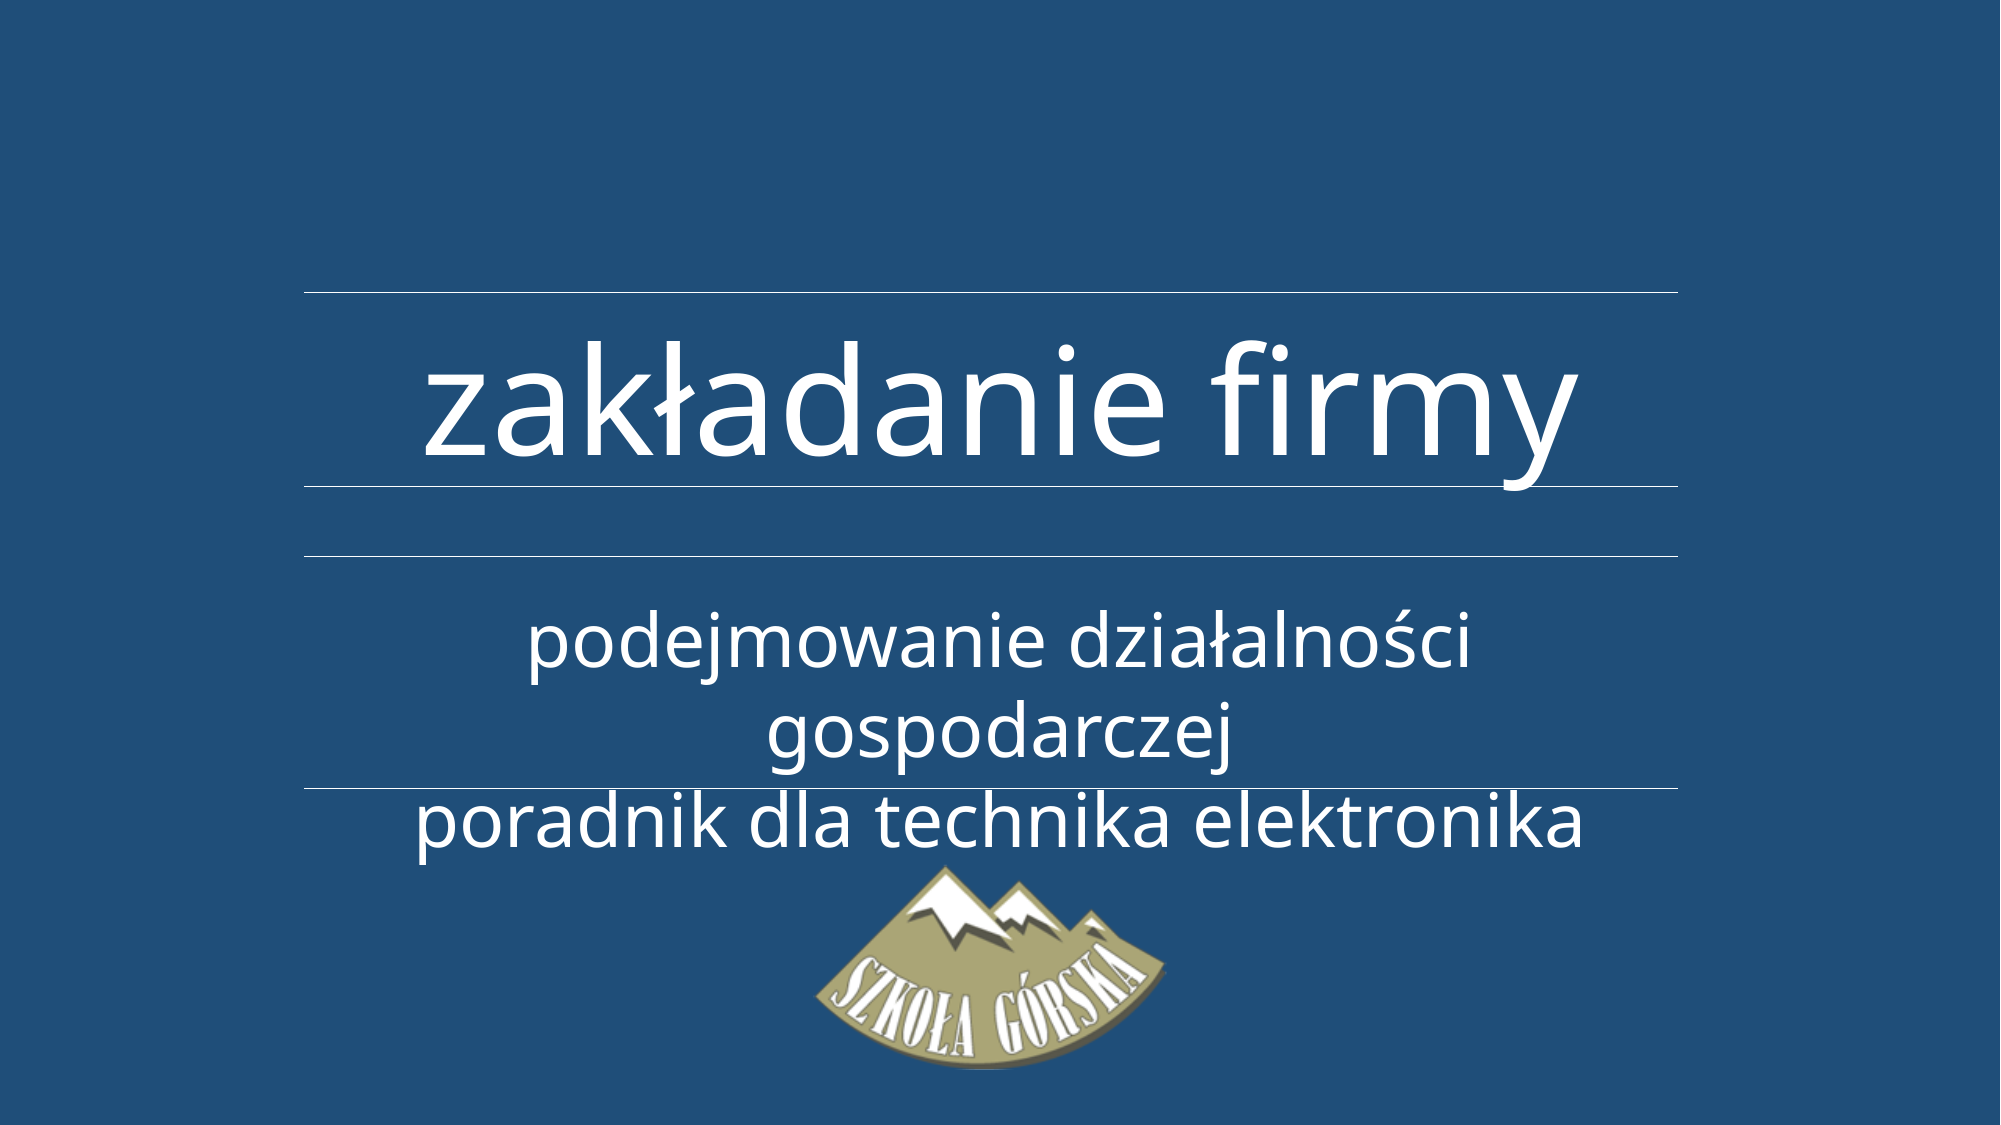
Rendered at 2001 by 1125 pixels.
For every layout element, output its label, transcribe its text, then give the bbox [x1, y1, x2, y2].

picture [725, 845, 1257, 1090]
text_box zakładanie firmy [325, 298, 1675, 486]
text_box podejmowanie działalności gospodarczej poradnik dla technika elektronika [325, 789, 1675, 870]
text_box podejmowanie działalności gospodarczej poradnik dla technika elektronika [325, 585, 1675, 788]
text_box zakładanie firmy [325, 487, 1675, 493]
